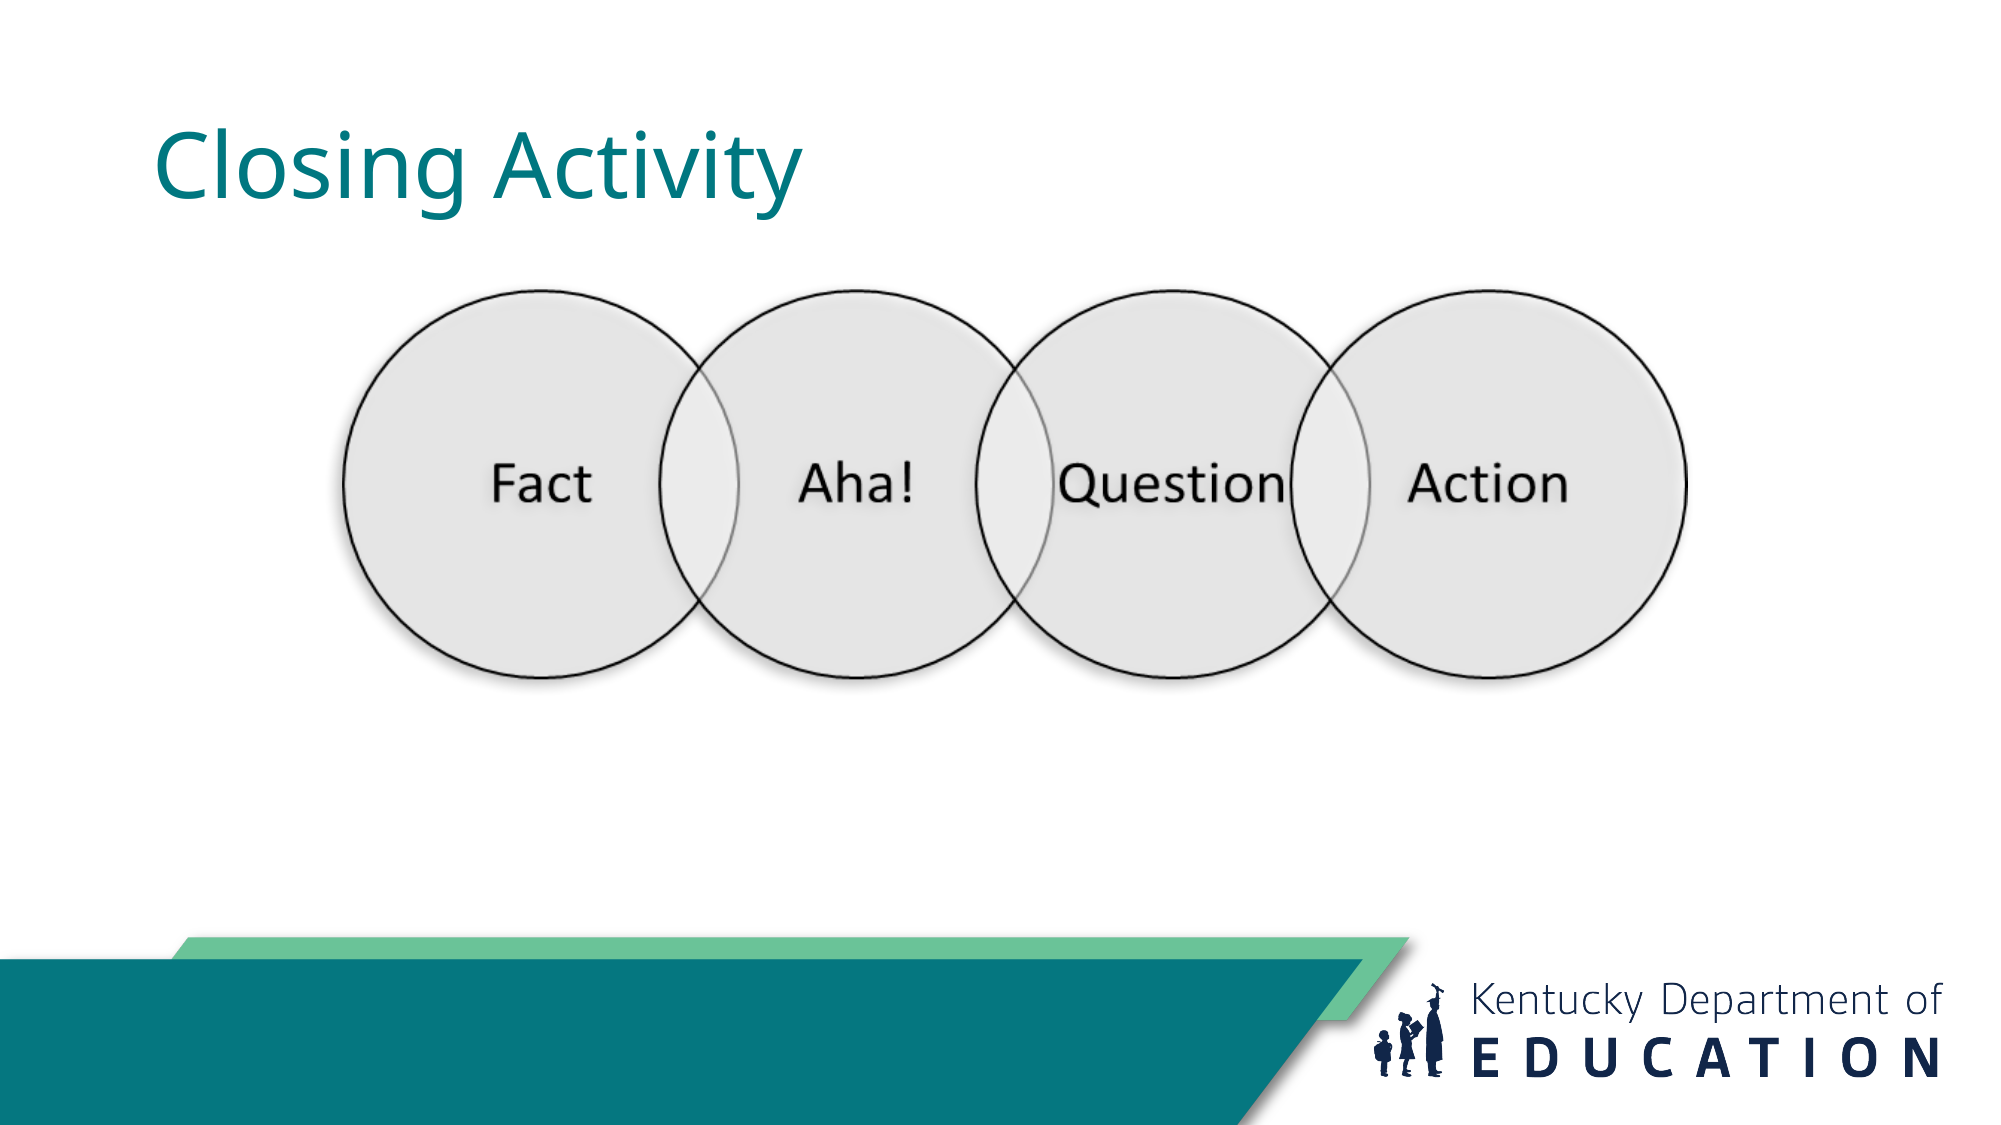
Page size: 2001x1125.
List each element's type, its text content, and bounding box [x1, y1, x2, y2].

title Closing Activity [137, 59, 1863, 278]
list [342, 101, 1688, 868]
picture [0, 0, 2001, 1125]
